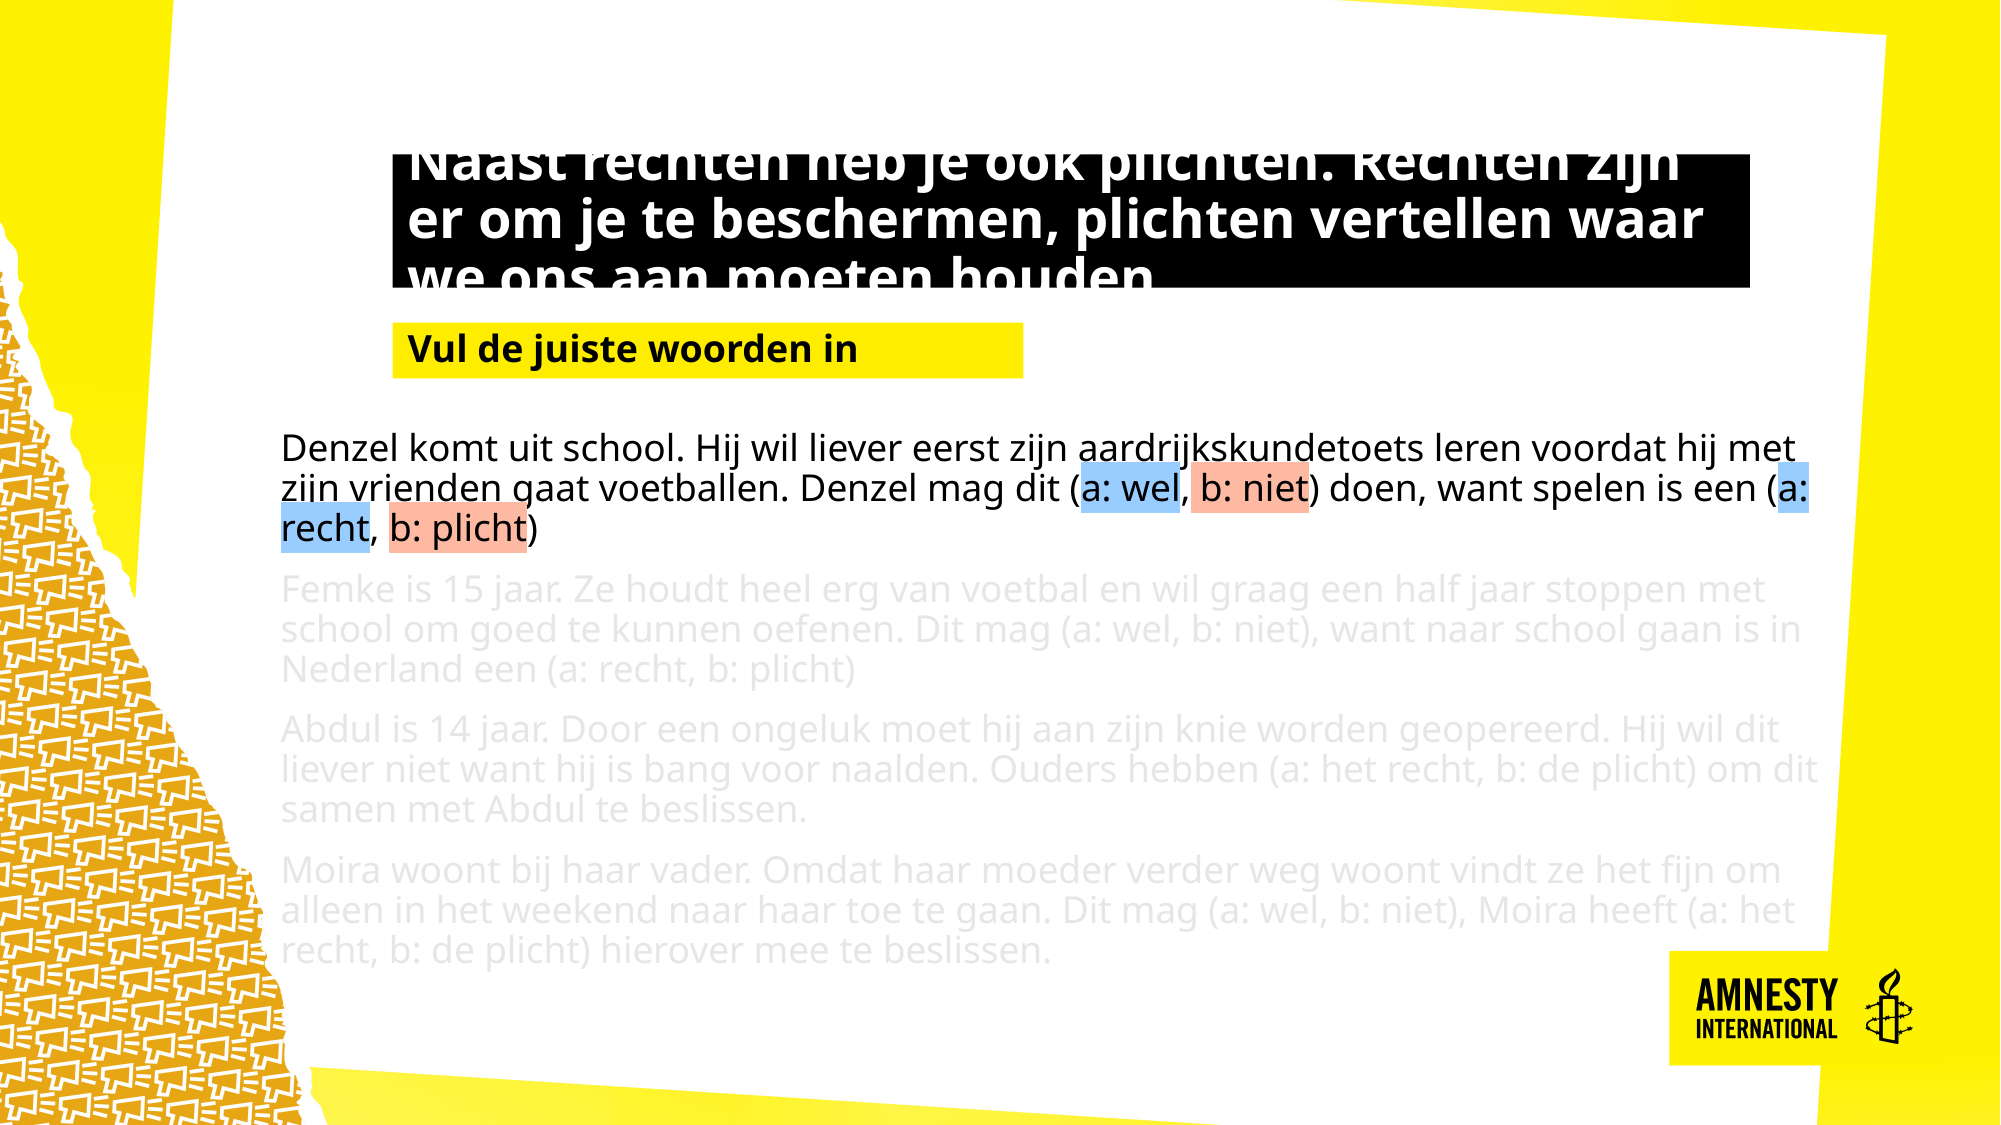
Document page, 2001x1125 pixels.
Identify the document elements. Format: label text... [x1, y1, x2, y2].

list Vul de juiste woorden in [392, 322, 1024, 379]
list Denzel komt uit school. Hij wil liever eerst zijn aardrijkskundetoets leren voordat hij met zijn vrienden gaat voetballen. Denzel mag dit (a: wel, b: niet) doen, want spelen is een (a: recht, b: plicht) Femke is 15 jaar. Ze houdt heel erg van voetbal en wil graag een half jaar stoppen met school om goed te kunnen oefenen. Dit mag (a: wel, b: niet), want naar school gaan is in Nederland een (a: recht, b: plicht) Abdul is 14 jaar. Door een ongeluk moet hij aan zijn knie worden geopereerd. Hij wil dit liever niet want hij is bang voor naalden. Ouders hebben (a: het recht, b: de plicht) om dit samen met Abdul te beslissen. Moira woont bij haar vader. Omdat haar moeder verder weg woont vindt ze het fijn om alleen in het weekend naar haar toe te gaan. Dit mag (a: wel, b: niet), Moira heeft (a: het recht, b: de plicht) hierover mee te beslissen. [265, 422, 1866, 985]
title Naast rechten heb je ook plichten. Rechten zijn er om je te beschermen, plichten vertellen waar we ons aan moeten houden. [392, 154, 1750, 288]
picture [0, 0, 2000, 1125]
